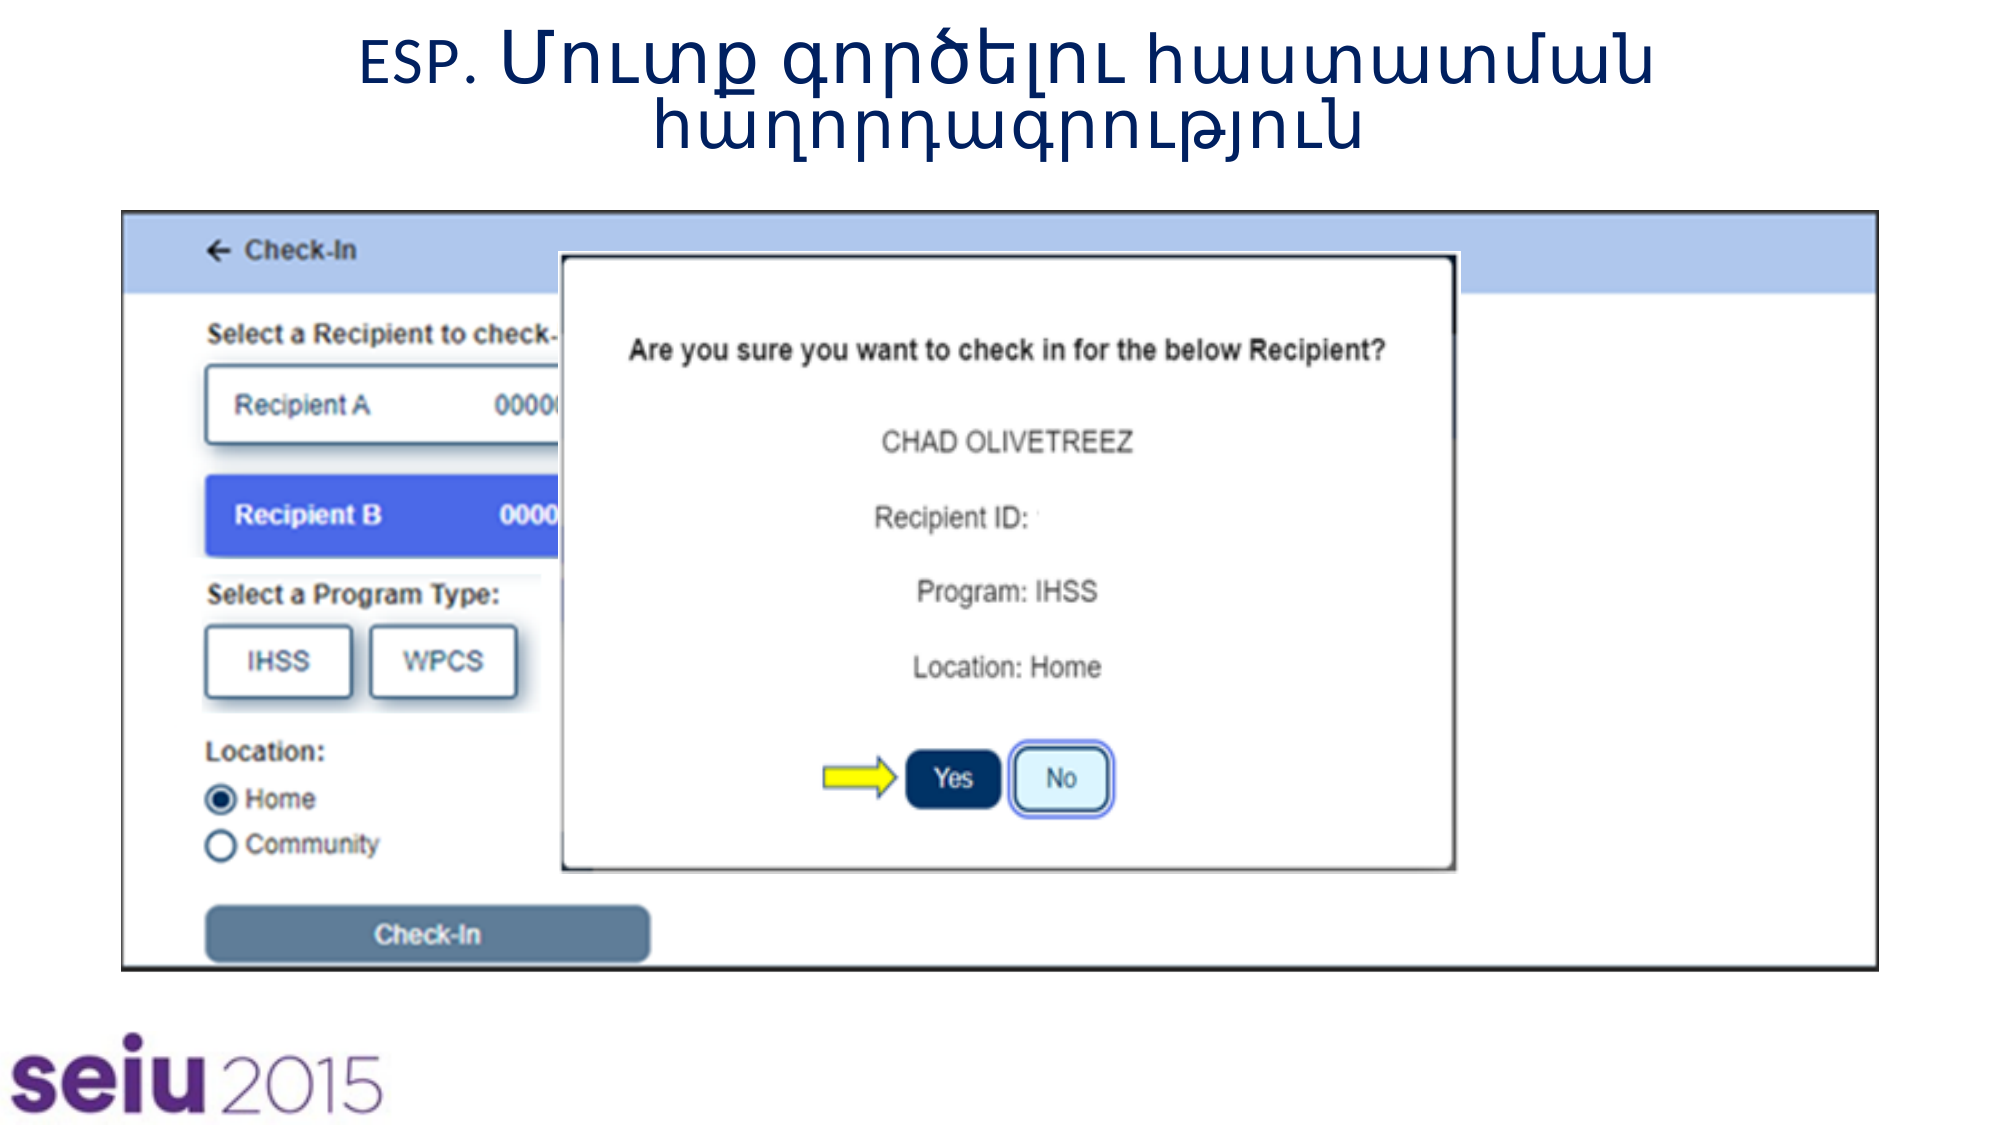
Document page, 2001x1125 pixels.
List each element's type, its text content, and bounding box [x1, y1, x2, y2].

title ESP. Մուտք գործելու հաստատման հաղորդագրություն [146, 19, 1872, 169]
picture [0, 0, 2001, 1125]
